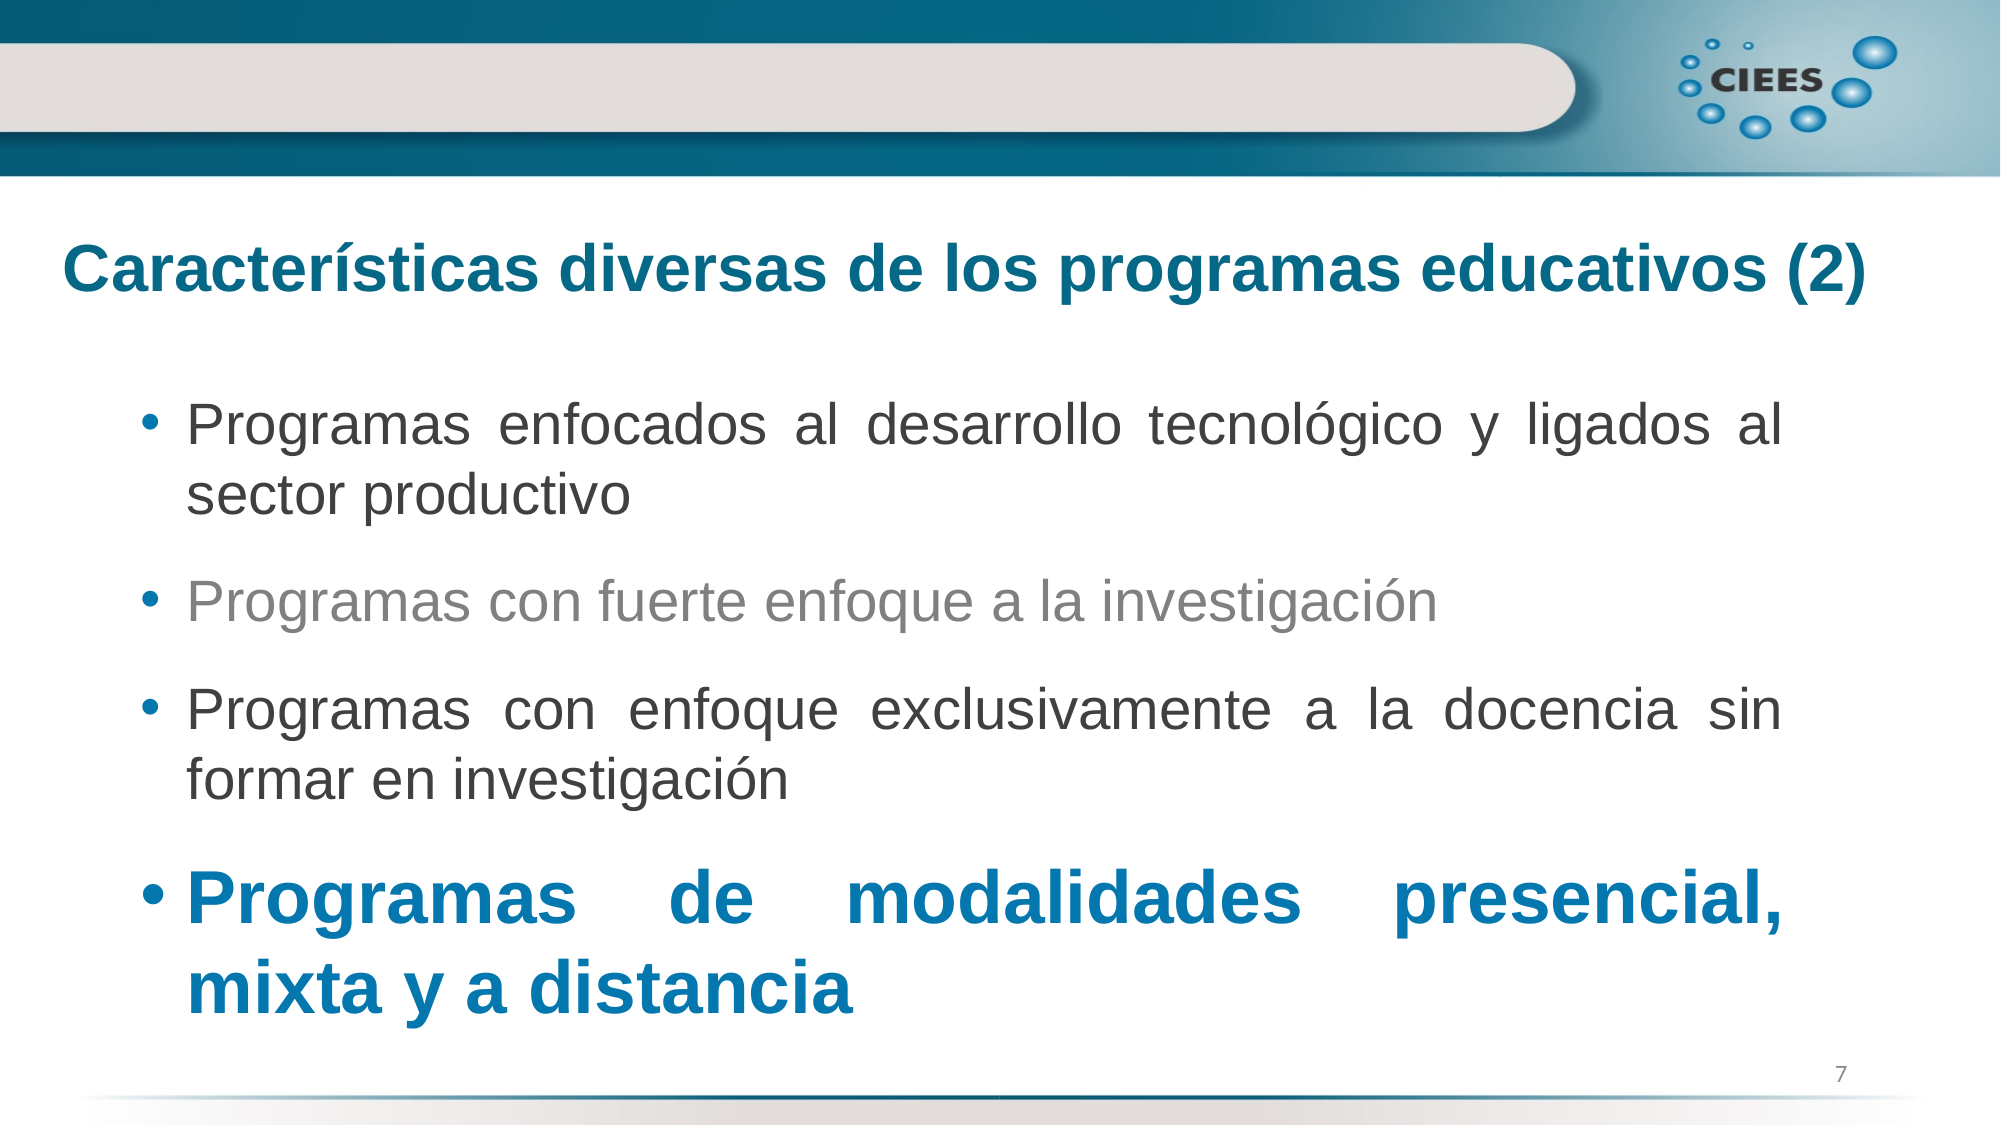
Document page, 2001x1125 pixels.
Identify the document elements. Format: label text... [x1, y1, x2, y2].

text_box Características diversas de los programas educativos (2) [48, 217, 1917, 313]
text_box Programas enfocados al desarrollo tecnológico y ligados al sector productivo Programas con fuerte enfoque a la investigación Programas con enfoque exclusivamente a la docencia sin formar en investigación Programas de modalidades presencial, mixta y a distancia [125, 378, 1800, 1036]
slide_number 7 [1412, 1042, 1863, 1103]
picture [0, 0, 2001, 1125]
